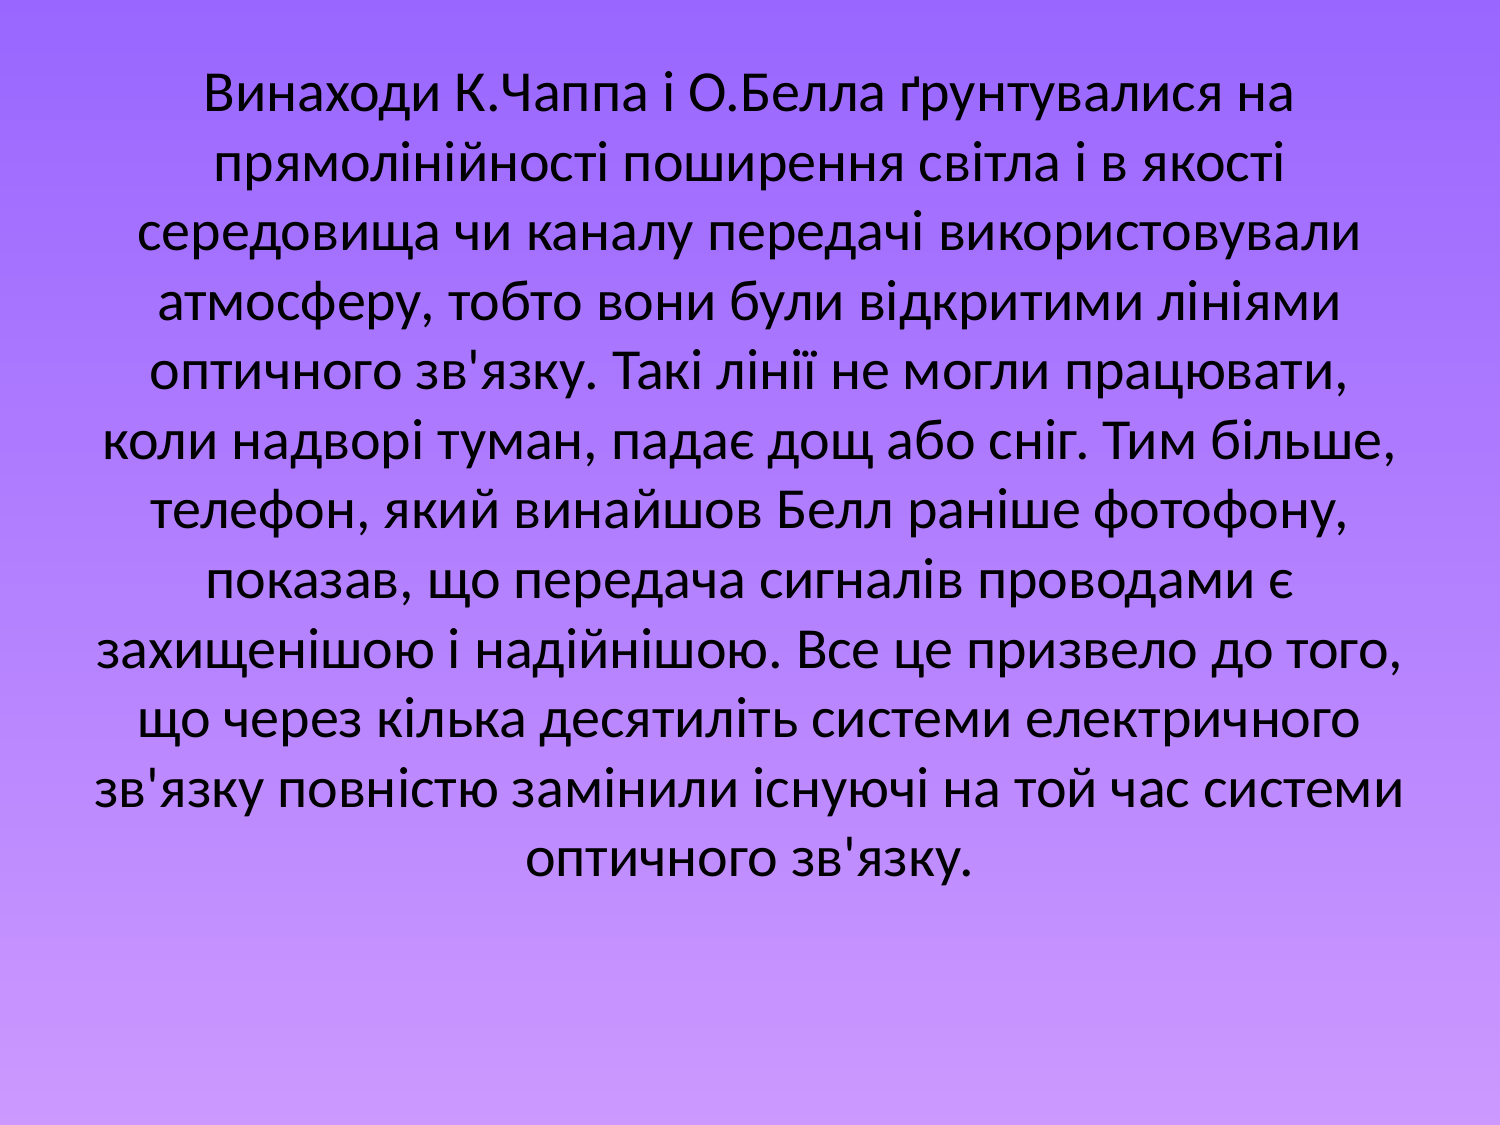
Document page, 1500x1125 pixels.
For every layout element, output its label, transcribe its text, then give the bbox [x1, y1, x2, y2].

title Винаходи К.Чаппа і О.Белла ґрунтувалися на прямолінійності поширення світла і в якості середовища чи каналу передачі використовували атмосферу, тобто вони були відкритими лініями оптичного зв'язку. Такі лінії не могли працювати, коли надворі туман, падає дощ або сніг. Тим більше, телефон, який винайшов Белл раніше фотофону, показав, що передача сигналів проводами є захищенішою і надійнішою. Все це призвело до того, що через кілька десятиліть системи електричного зв'язку повністю замінили існуючі на той час системи оптичного зв'язку. [75, 45, 1425, 938]
